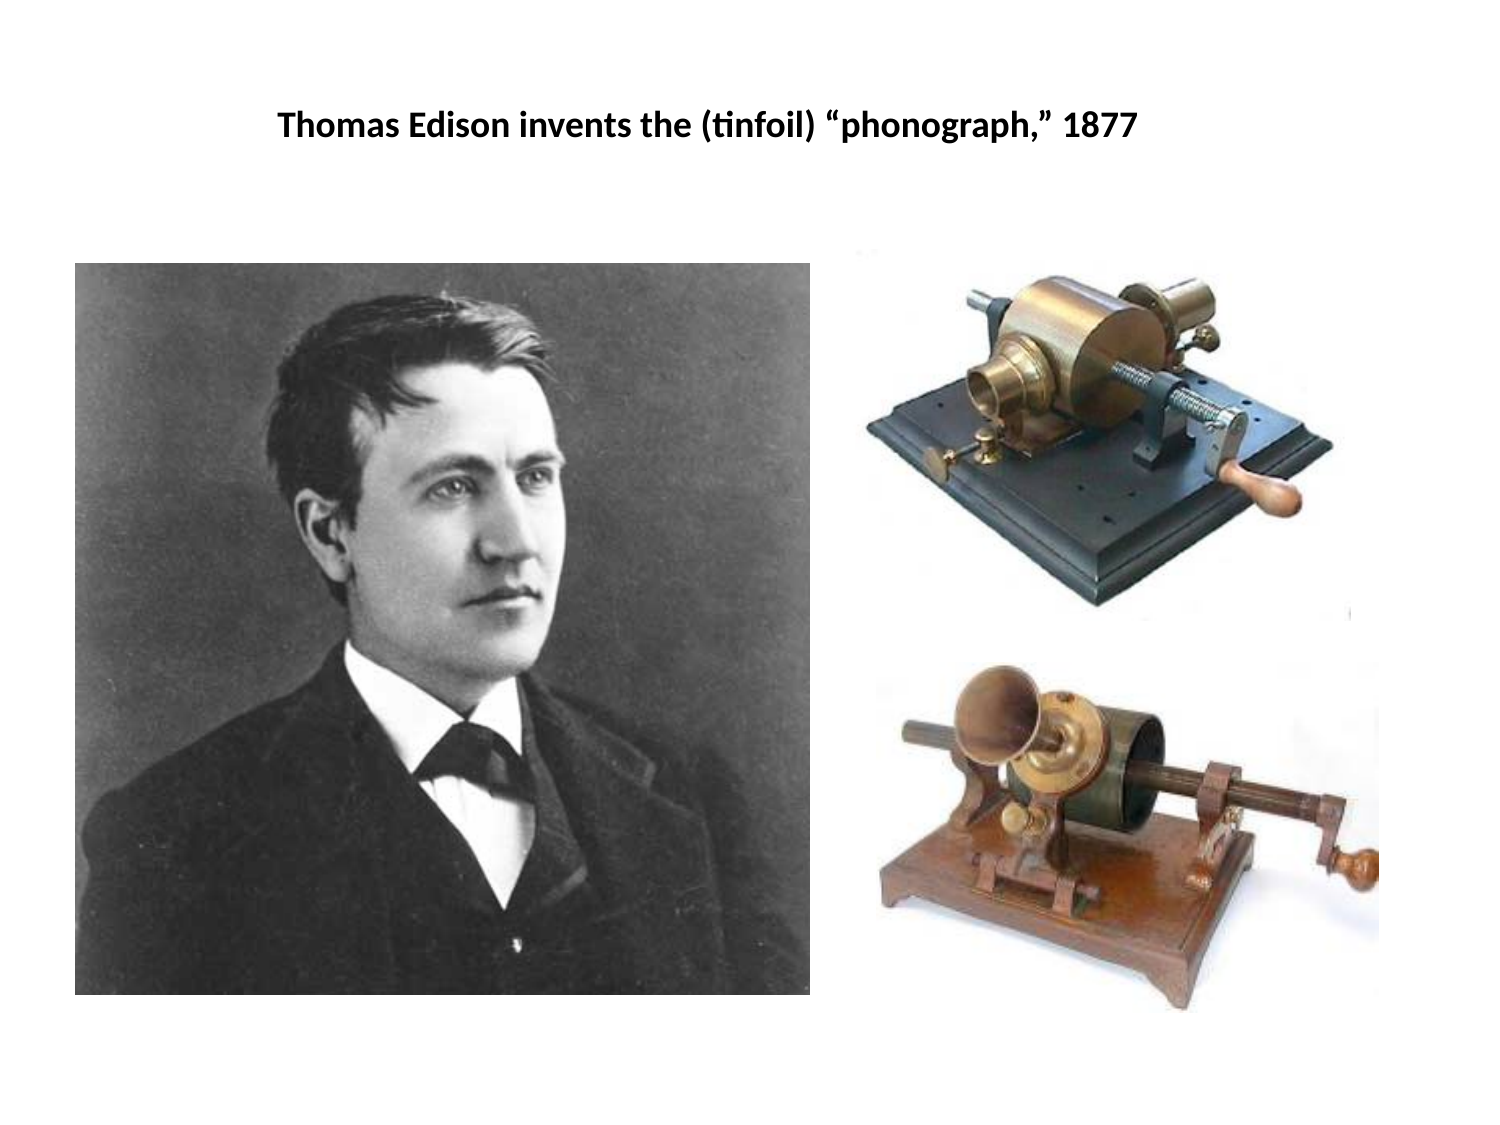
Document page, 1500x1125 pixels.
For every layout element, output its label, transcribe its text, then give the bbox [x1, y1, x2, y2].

text_box Thomas Edison invents the (tinfoil) “phonograph,” 1877 [262, 92, 1200, 153]
picture [831, 249, 1351, 621]
picture [875, 662, 1380, 1013]
picture [74, 262, 810, 995]
